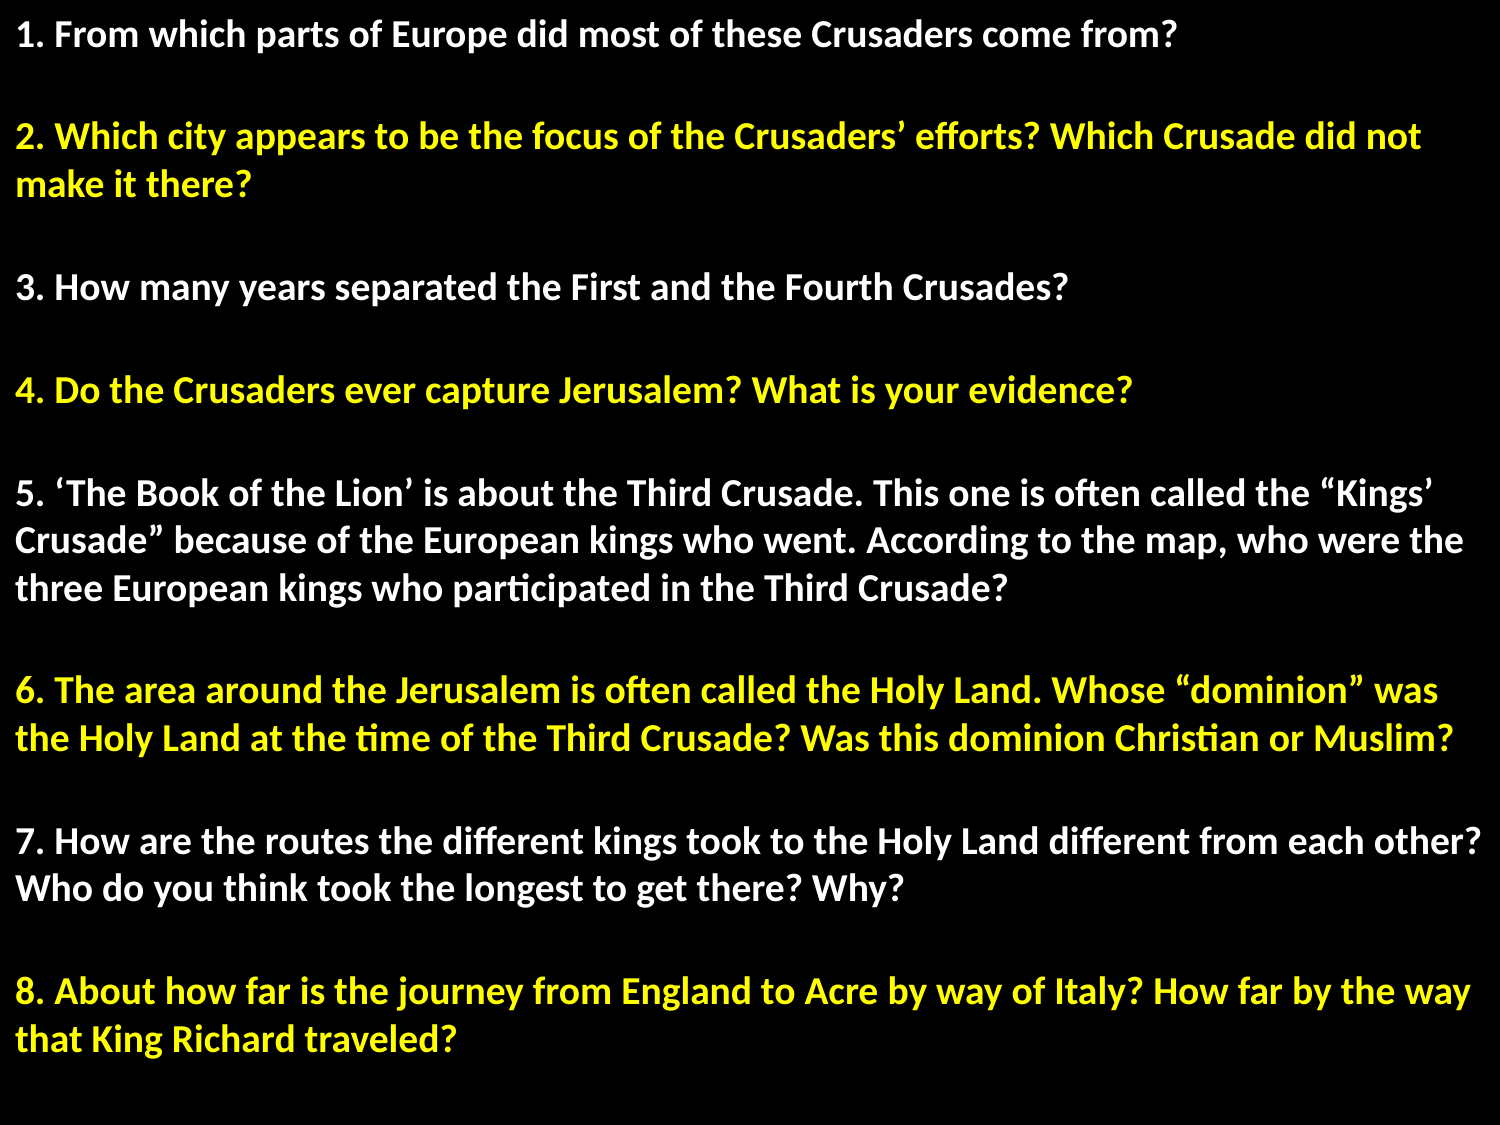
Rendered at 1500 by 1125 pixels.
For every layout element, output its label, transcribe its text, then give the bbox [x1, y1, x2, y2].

list 1. From which parts of Europe did most of these Crusaders come from? 2. Which city appears to be the focus of the Crusaders’ efforts? Which Crusade did not make it there? 3. How many years separated the First and the Fourth Crusades? 4. Do the Crusaders ever capture Jerusalem? What is your evidence? 5. ‘The Book of the Lion’ is about the Third Crusade. This one is often called the “Kings’ Crusade” because of the European kings who went. According to the map, who were the three European kings who participated in the Third Crusade? 6. The area around the Jerusalem is often called the Holy Land. Whose “dominion” was the Holy Land at the time of the Third Crusade? Was this dominion Christian or Muslim? 7. How are the routes the different kings took to the Holy Land different from each other? Who do you think took the longest to get there? Why? 8. About how far is the journey from England to Acre by way of Italy? How far by the way that King Richard traveled? [0, 0, 1500, 1125]
